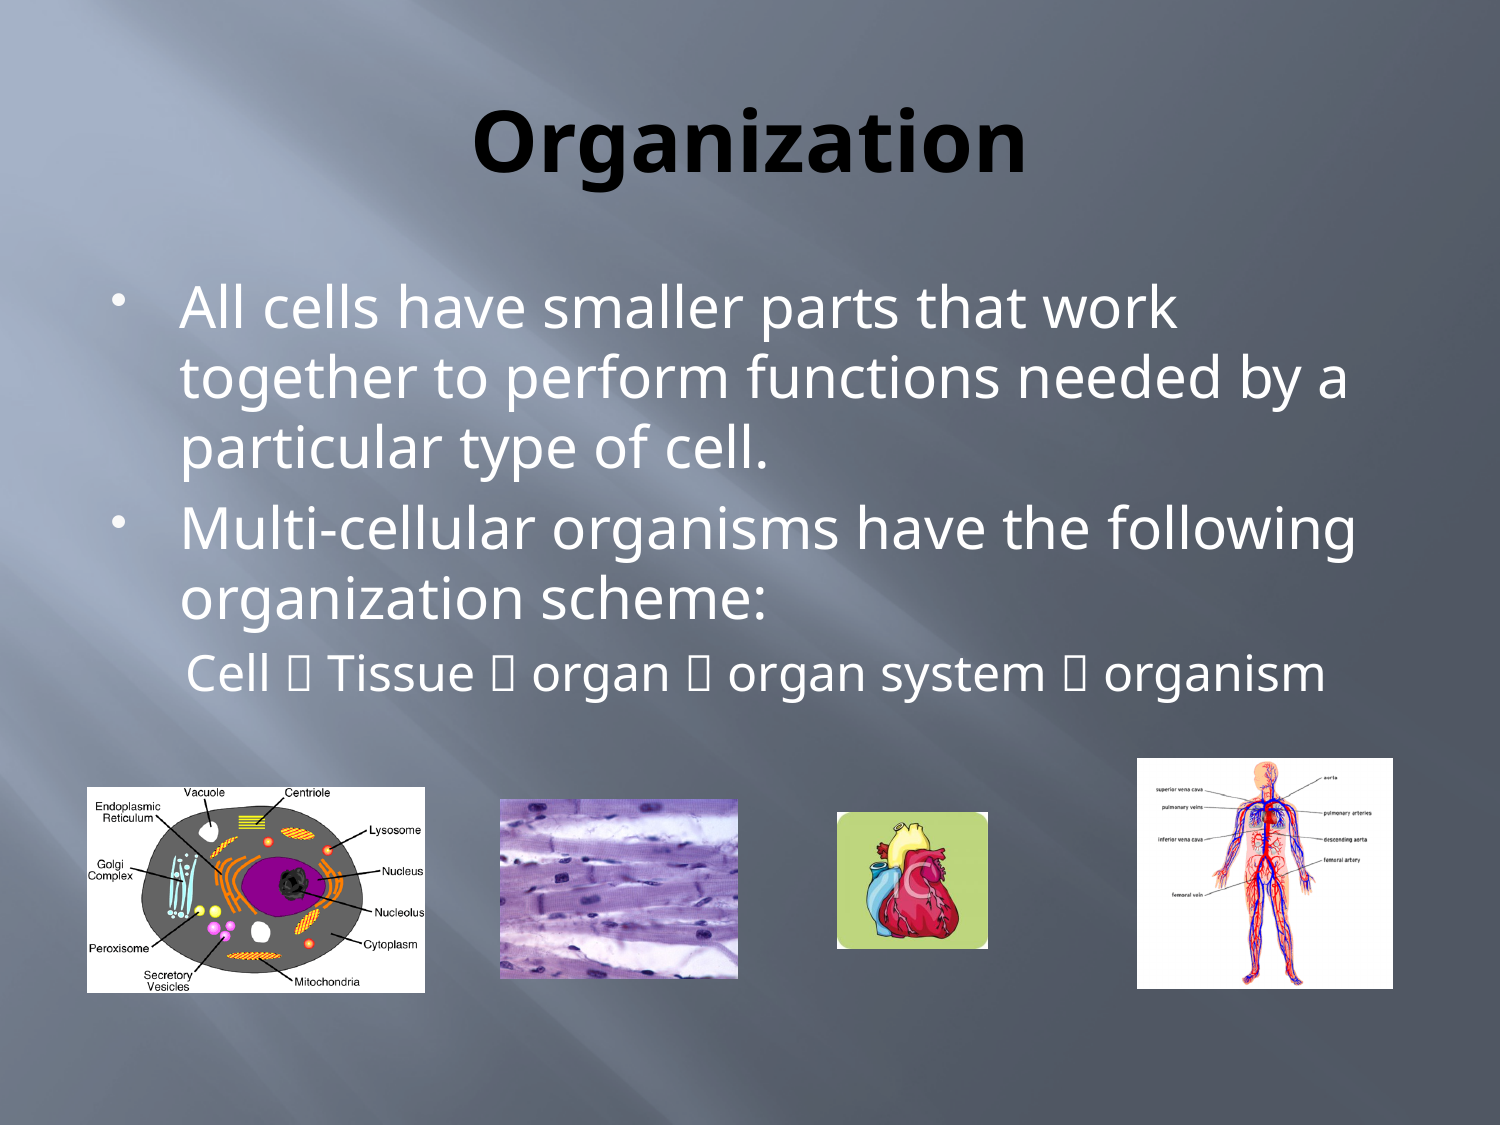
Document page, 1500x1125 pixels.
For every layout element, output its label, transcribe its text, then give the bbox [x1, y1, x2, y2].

picture [837, 812, 988, 949]
title Organization [75, 45, 1425, 233]
picture [87, 787, 426, 993]
picture [499, 799, 738, 979]
picture [1137, 758, 1393, 989]
list All cells have smaller parts that work together to perform functions needed by a particular type of cell. Multi-cellular organisms have the following organization scheme: Cell  Tissue  organ  organ system  organism [75, 262, 1425, 1035]
